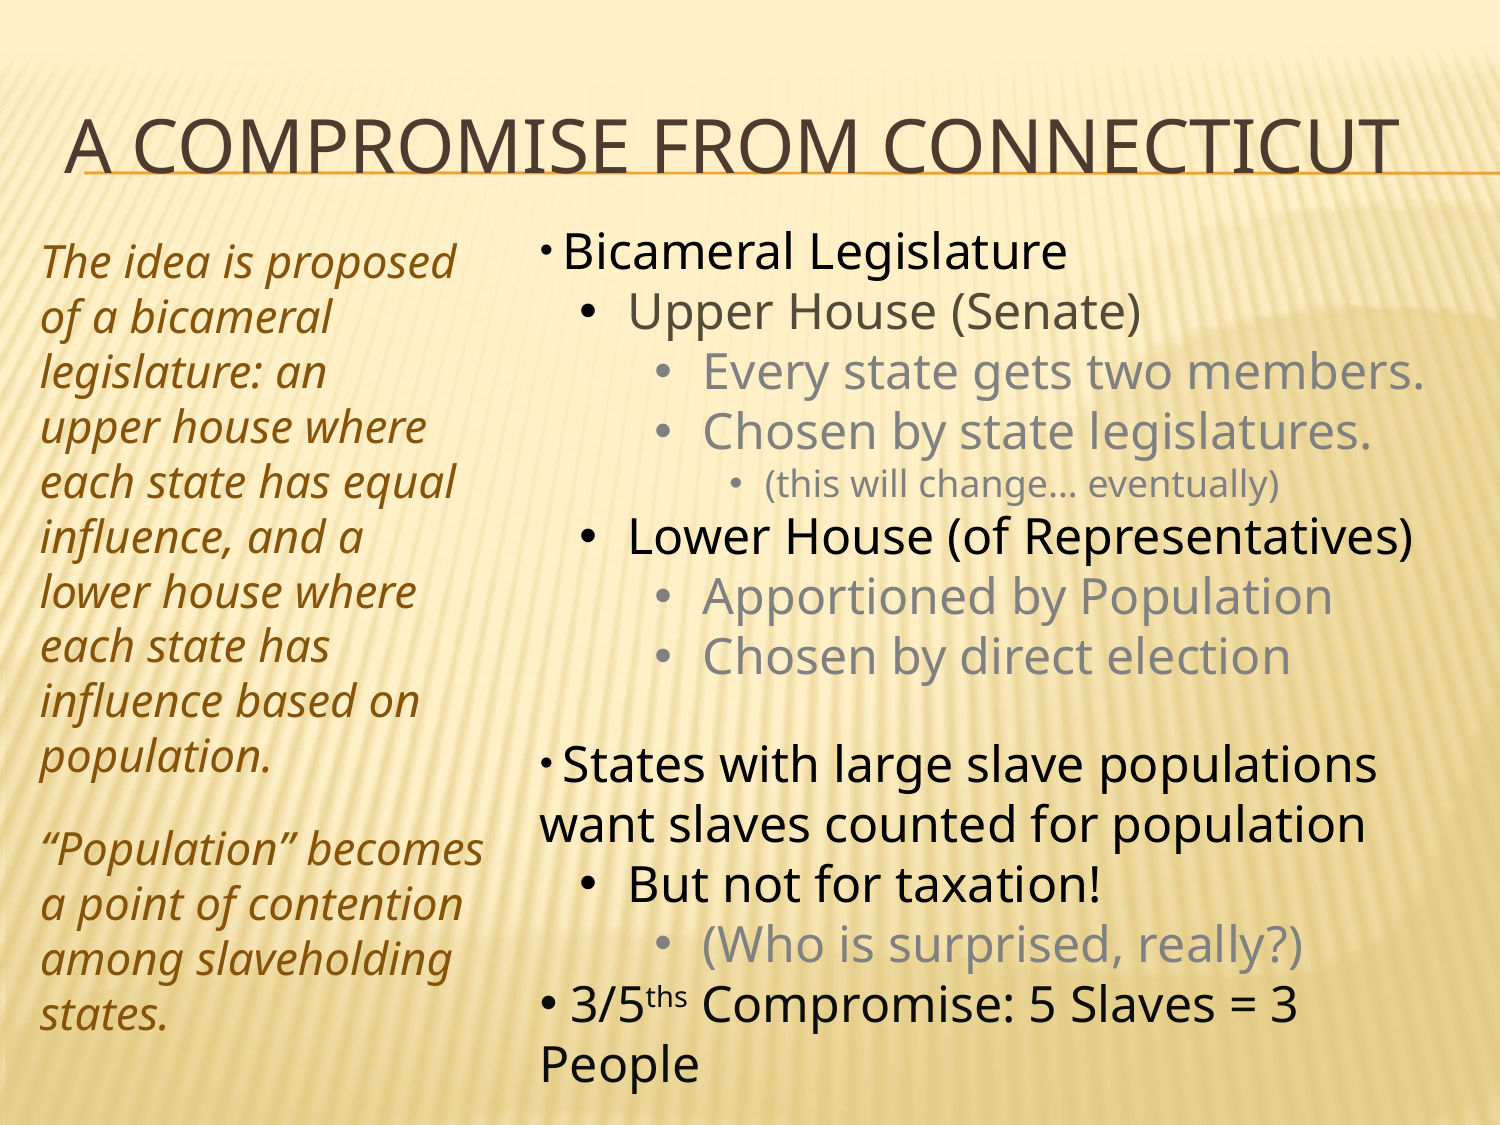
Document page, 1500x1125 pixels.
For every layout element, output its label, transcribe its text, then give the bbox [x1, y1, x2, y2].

text_box The idea is proposed of a bicameral legislature: an upper house where each state has equal influence, and a lower house where each state has influence based on population. [24, 224, 475, 790]
text_box “Population” becomes a point of contention among slaveholding states. [24, 812, 500, 1048]
text_box States with large slave populations want slaves counted for population But not for taxation! (Who is surprised, really?) 3/5ths Compromise: 5 Slaves = 3 People [525, 724, 1450, 1100]
text_box Bicameral Legislature Upper House (Senate) Every state gets two members. Chosen by state legislatures. (this will change… eventually) Lower House (of Representatives) Apportioned by Population Chosen by direct election [525, 212, 1450, 693]
title A Compromise from connecticut [49, 75, 1475, 213]
